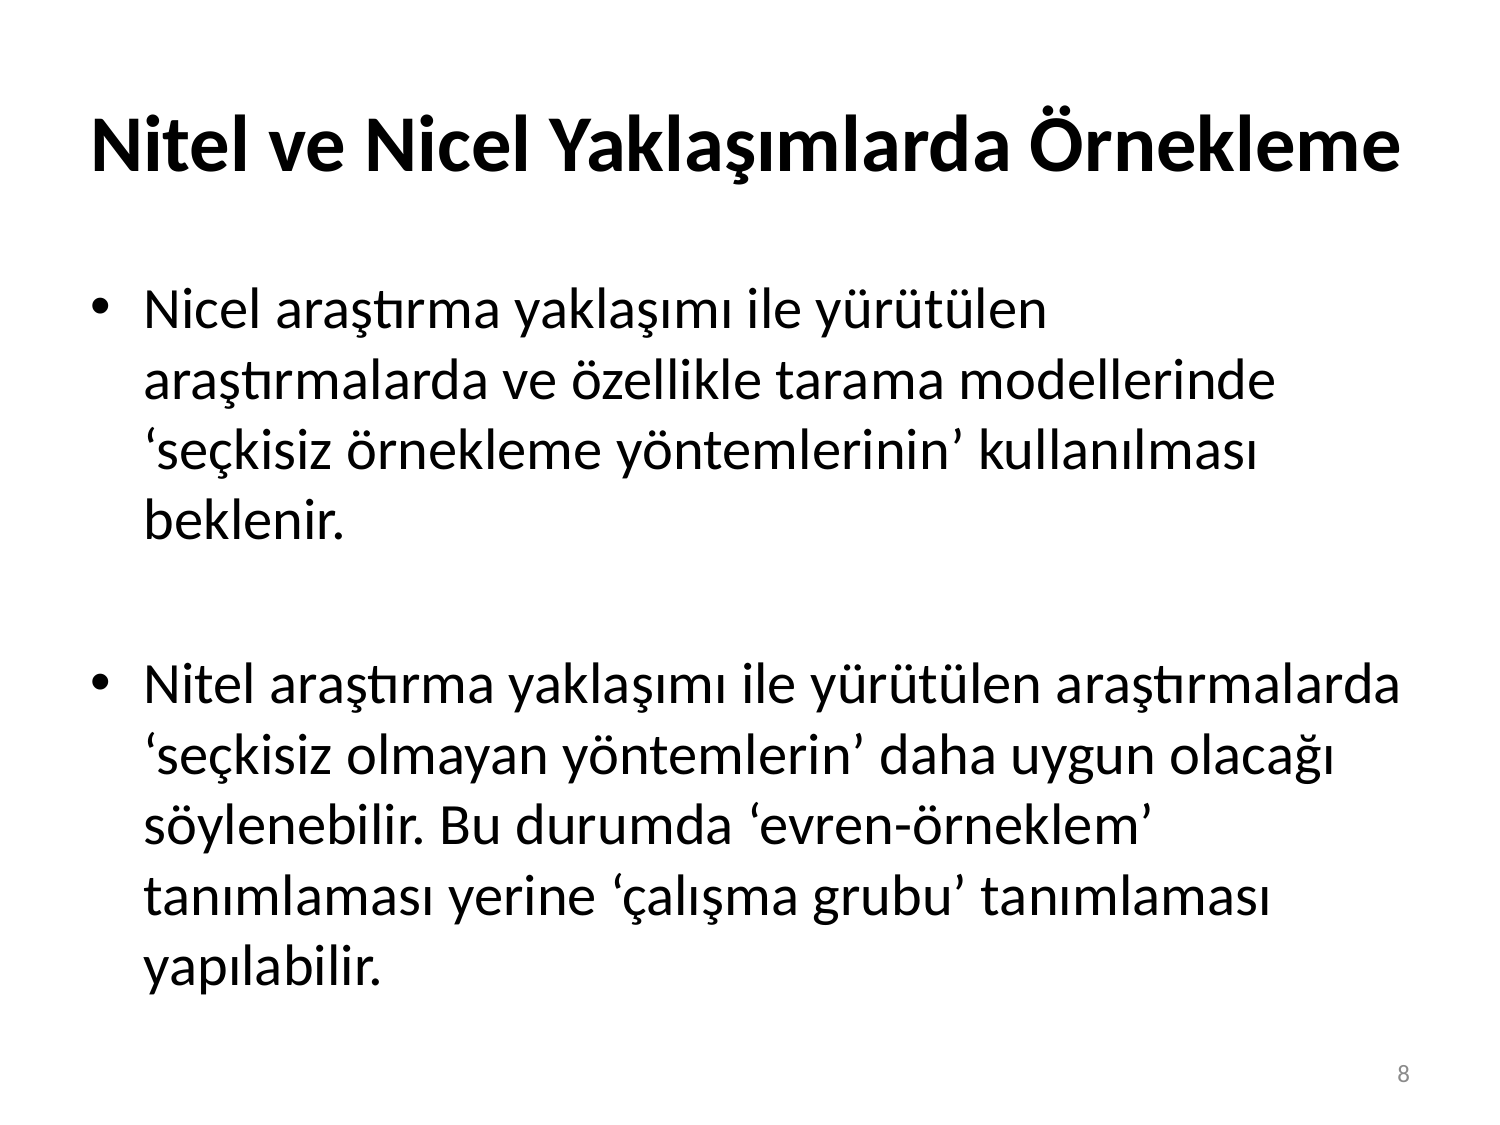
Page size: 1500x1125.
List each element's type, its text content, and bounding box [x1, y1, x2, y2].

list Nicel araştırma yaklaşımı ile yürütülen araştırmalarda ve özellikle tarama modellerinde ‘seçkisiz örnekleme yöntemlerinin’ kullanılması beklenir. Nitel araştırma yaklaşımı ile yürütülen araştırmalarda ‘seçkisiz olmayan yöntemlerin’ daha uygun olacağı söylenebilir. Bu durumda ‘evren-örneklem’ tanımlaması yerine ‘çalışma grubu’ tanımlaması yapılabilir. [75, 262, 1425, 1005]
slide_number 8 [1074, 1042, 1425, 1103]
title Nitel ve Nicel Yaklaşımlarda Örnekleme [75, 45, 1425, 233]
